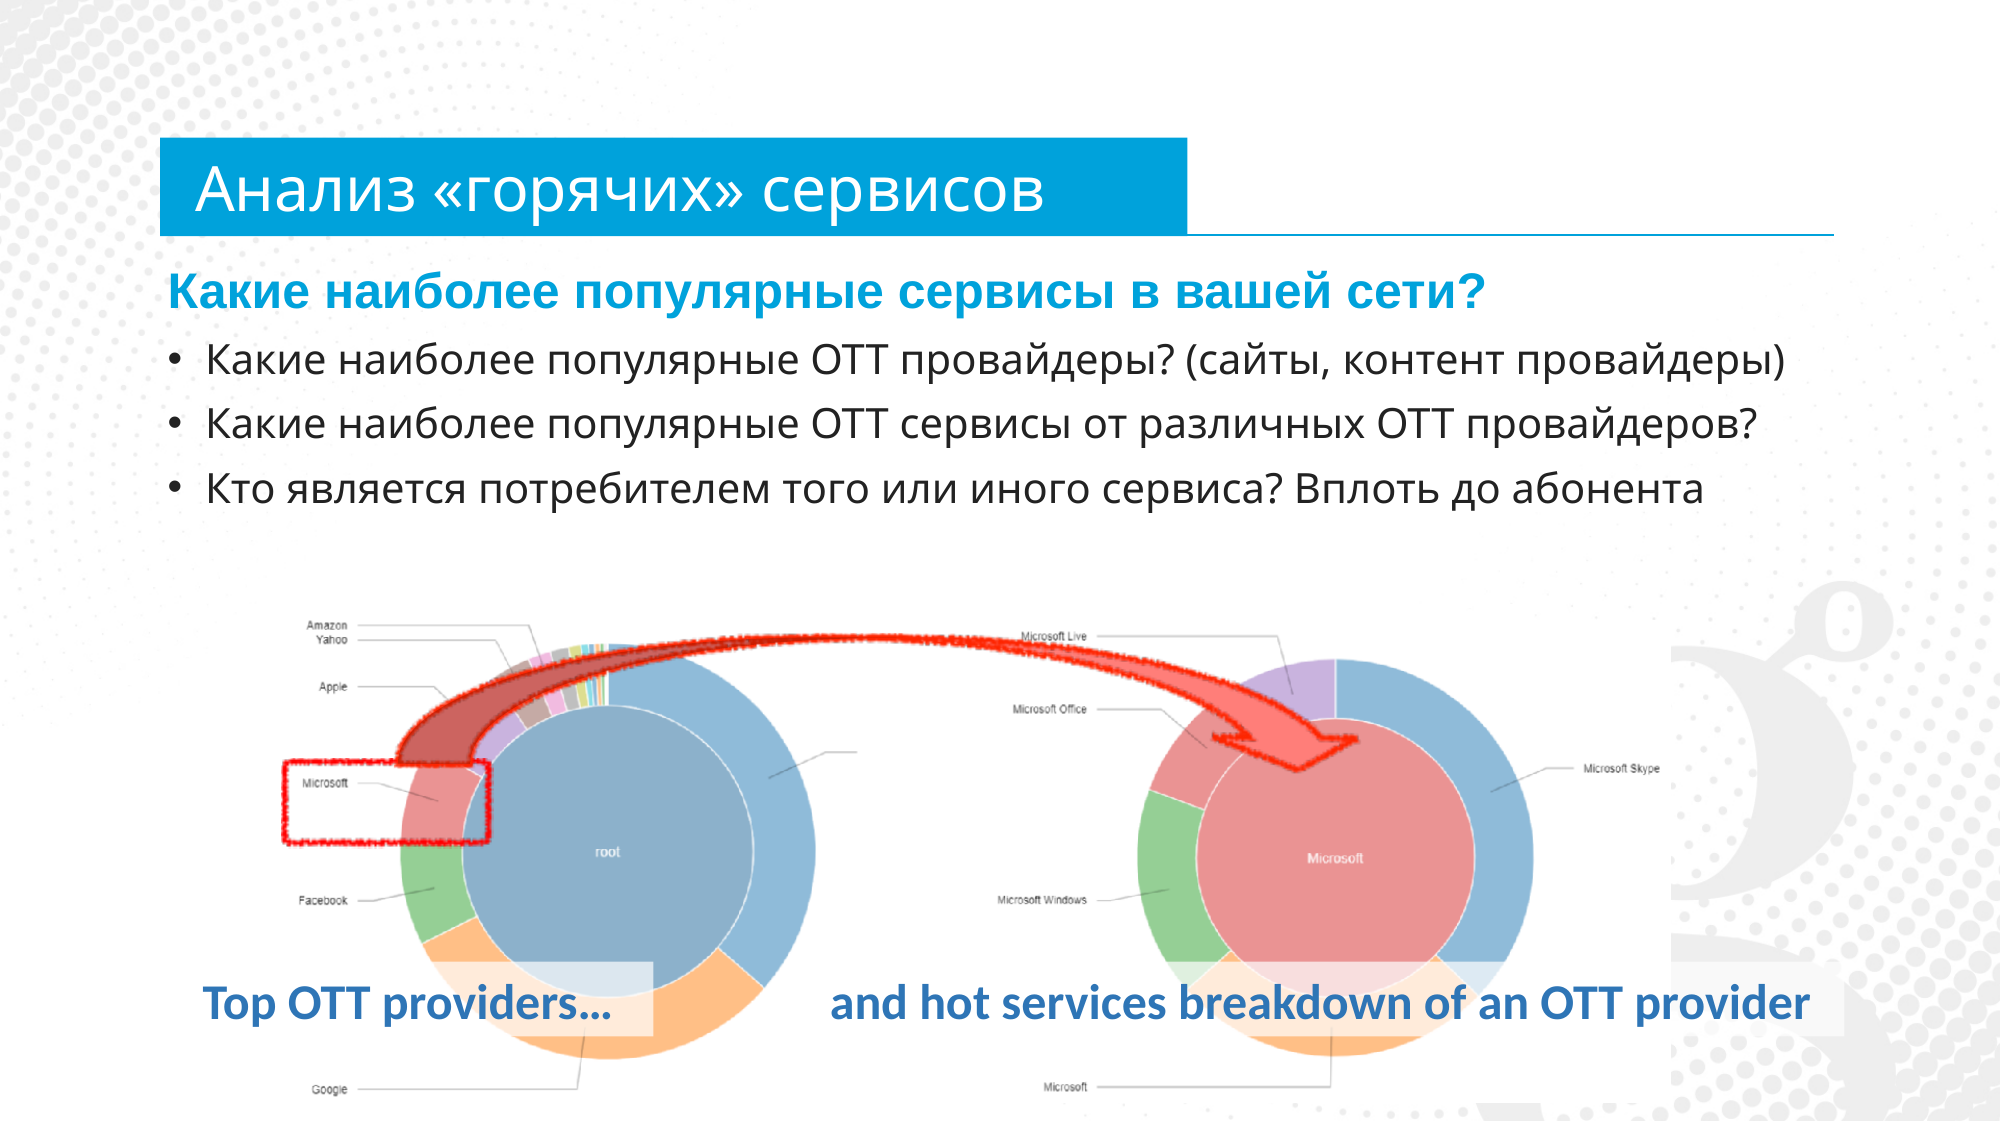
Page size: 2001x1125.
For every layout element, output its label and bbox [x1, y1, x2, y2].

text_box [389, 542, 1379, 862]
picture [0, 0, 2000, 1121]
